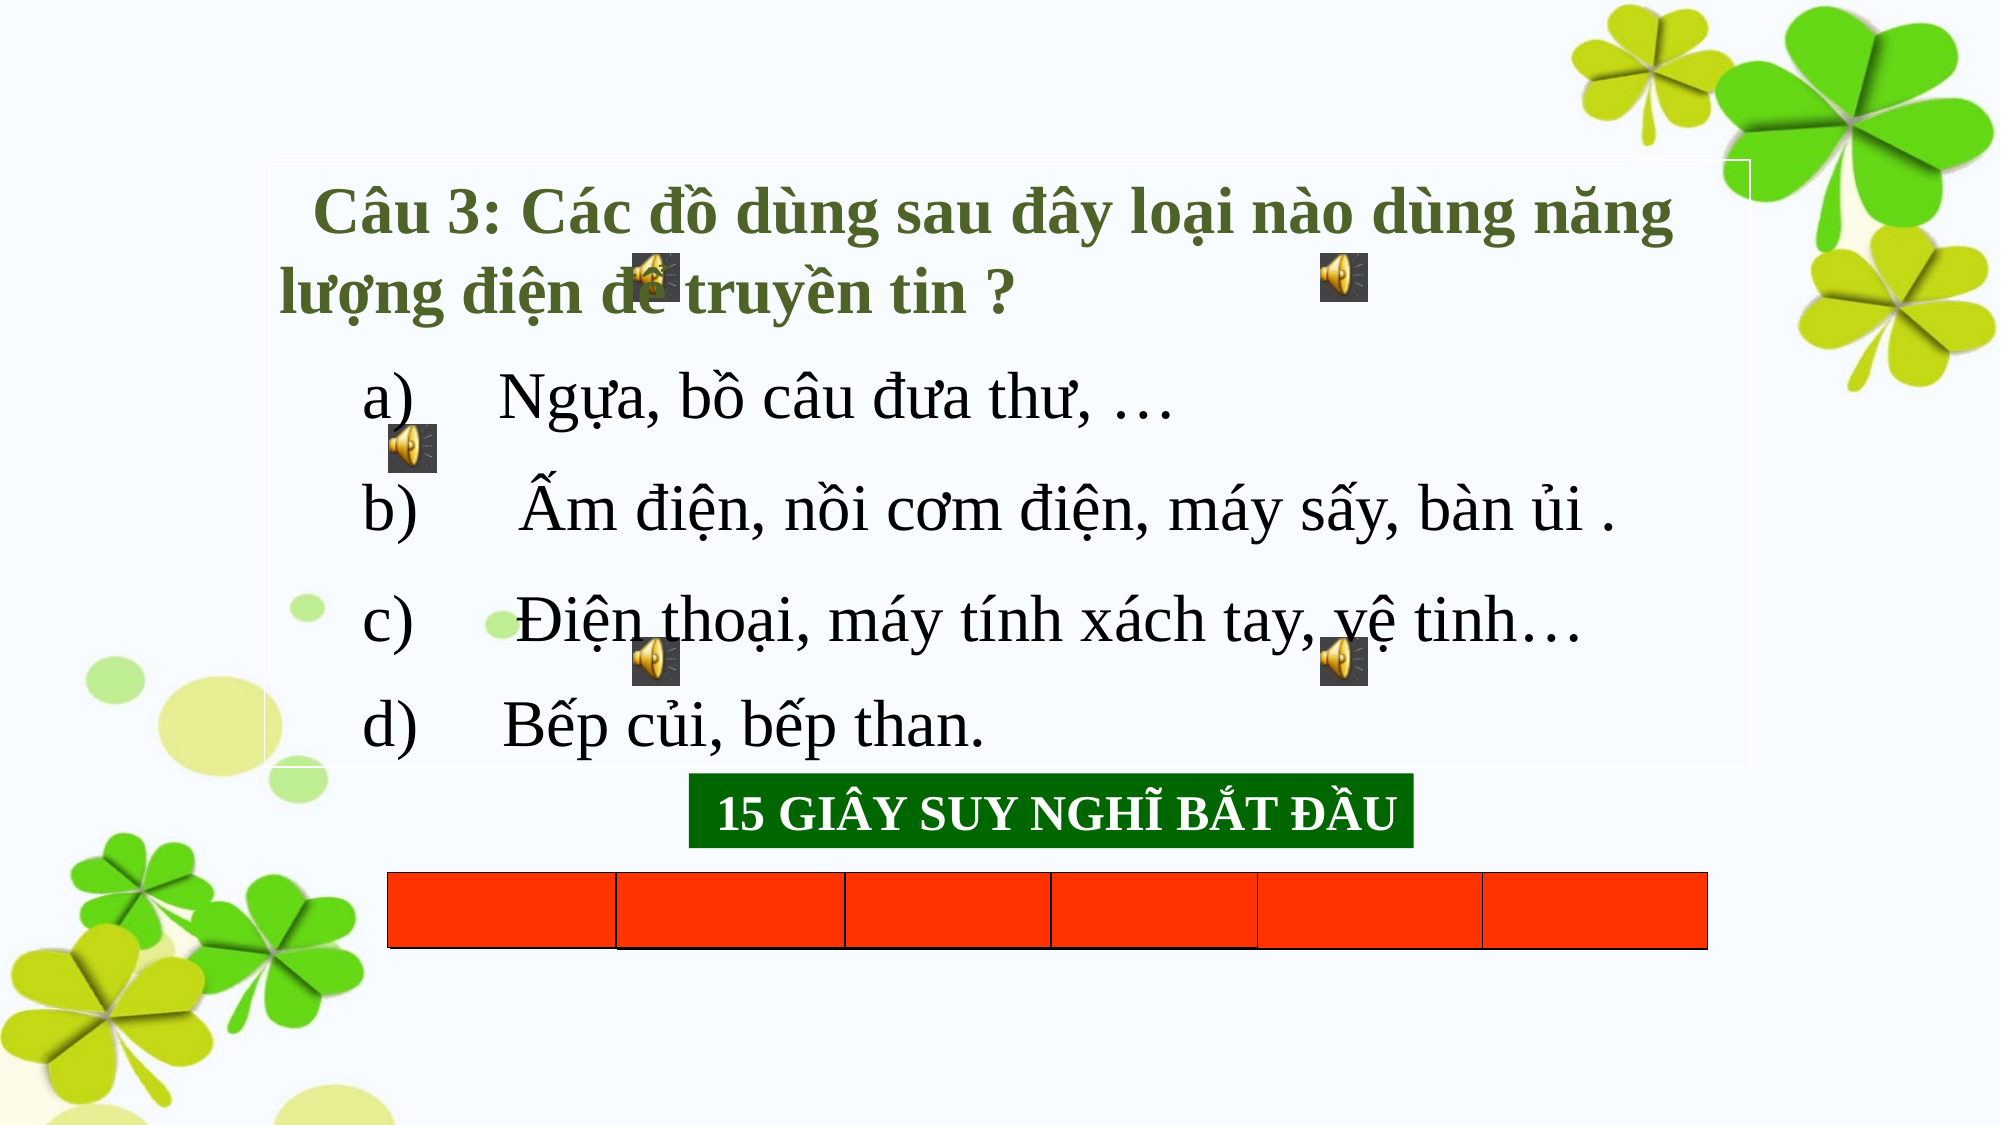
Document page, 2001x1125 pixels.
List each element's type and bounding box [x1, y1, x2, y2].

text_box [1257, 872, 1708, 950]
text_box [387, 872, 842, 948]
text_box [844, 872, 1255, 948]
picture [0, 0, 2000, 1125]
